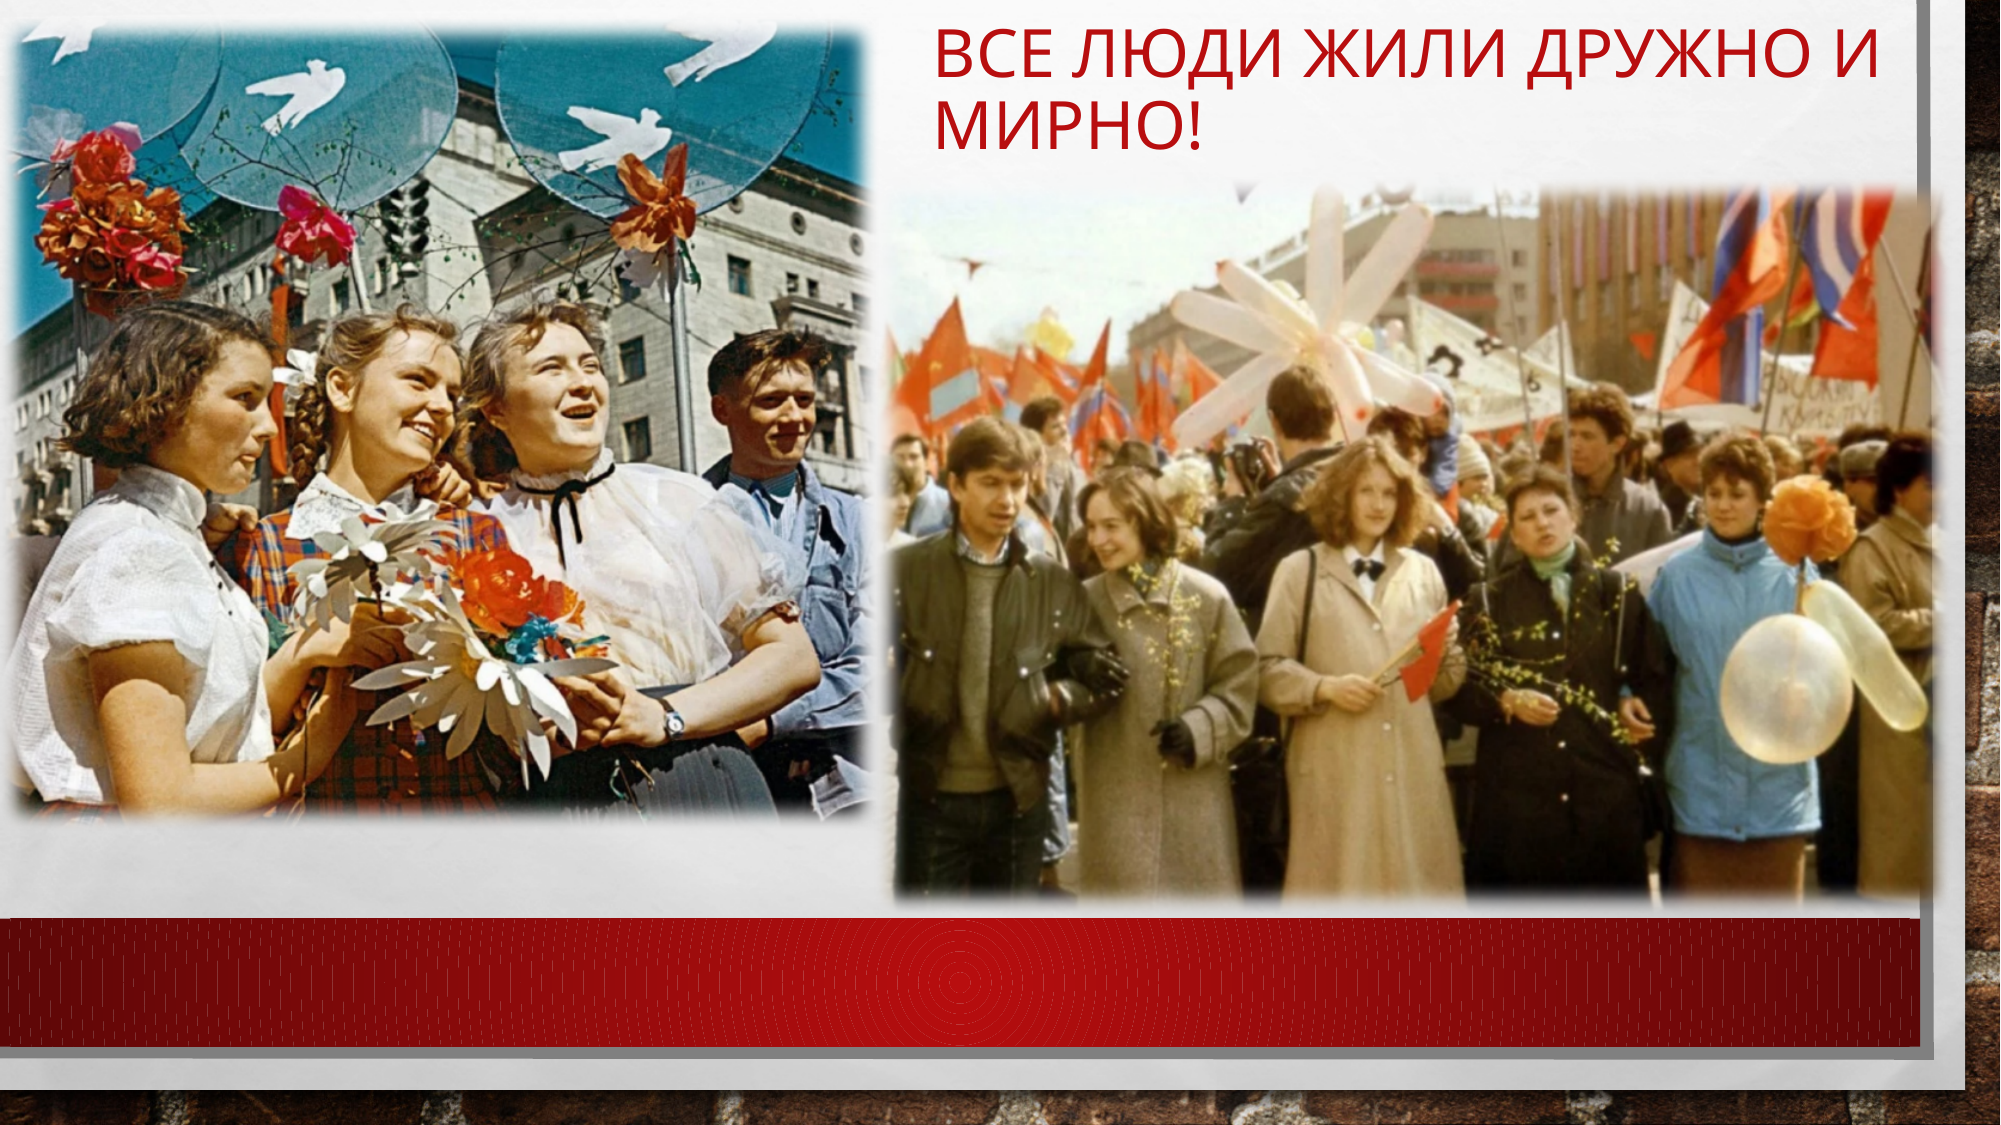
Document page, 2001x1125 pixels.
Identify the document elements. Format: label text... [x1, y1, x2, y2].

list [873, 177, 1952, 917]
picture [0, 0, 2000, 1125]
picture [0, 17, 879, 831]
title Все люди жили дружно и мирно! [917, 0, 1968, 272]
